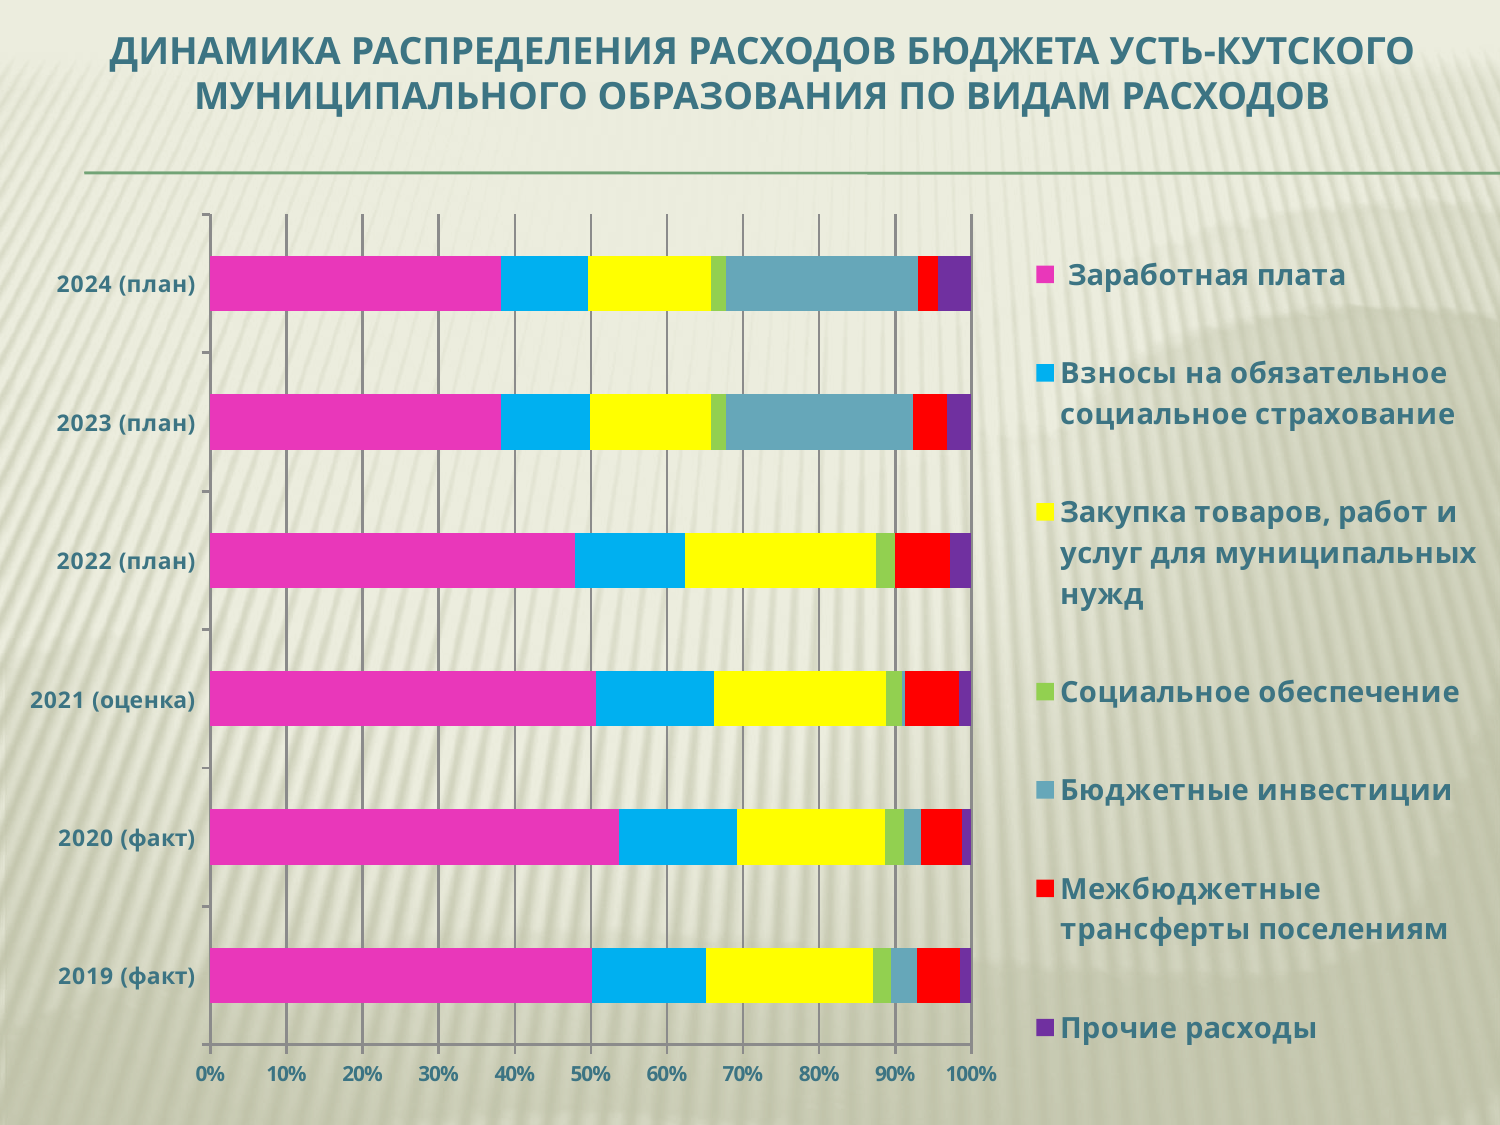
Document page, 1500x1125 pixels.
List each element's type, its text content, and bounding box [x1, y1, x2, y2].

title Динамика Распределения Расходов бюджета Усть-Кутского муниципального образования по видам расходов [50, 7, 1475, 138]
chart [0, 195, 1500, 1107]
